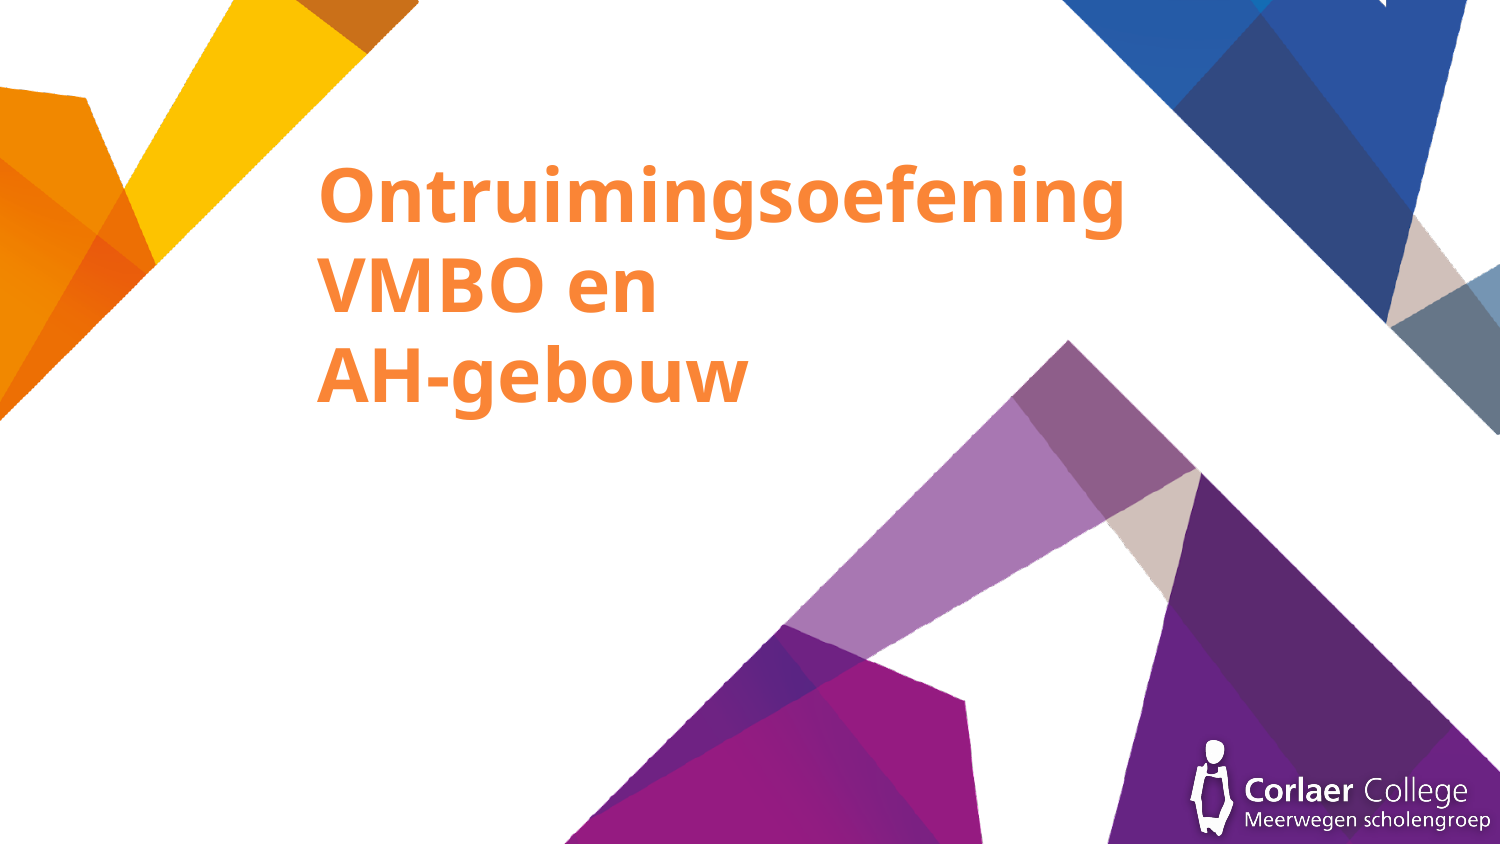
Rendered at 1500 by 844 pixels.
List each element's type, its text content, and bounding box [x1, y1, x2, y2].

picture [420, 0, 1500, 844]
picture [0, 0, 419, 602]
text_box Ontruimingsoefening VMBO en AH-gebouw [302, 96, 1198, 589]
